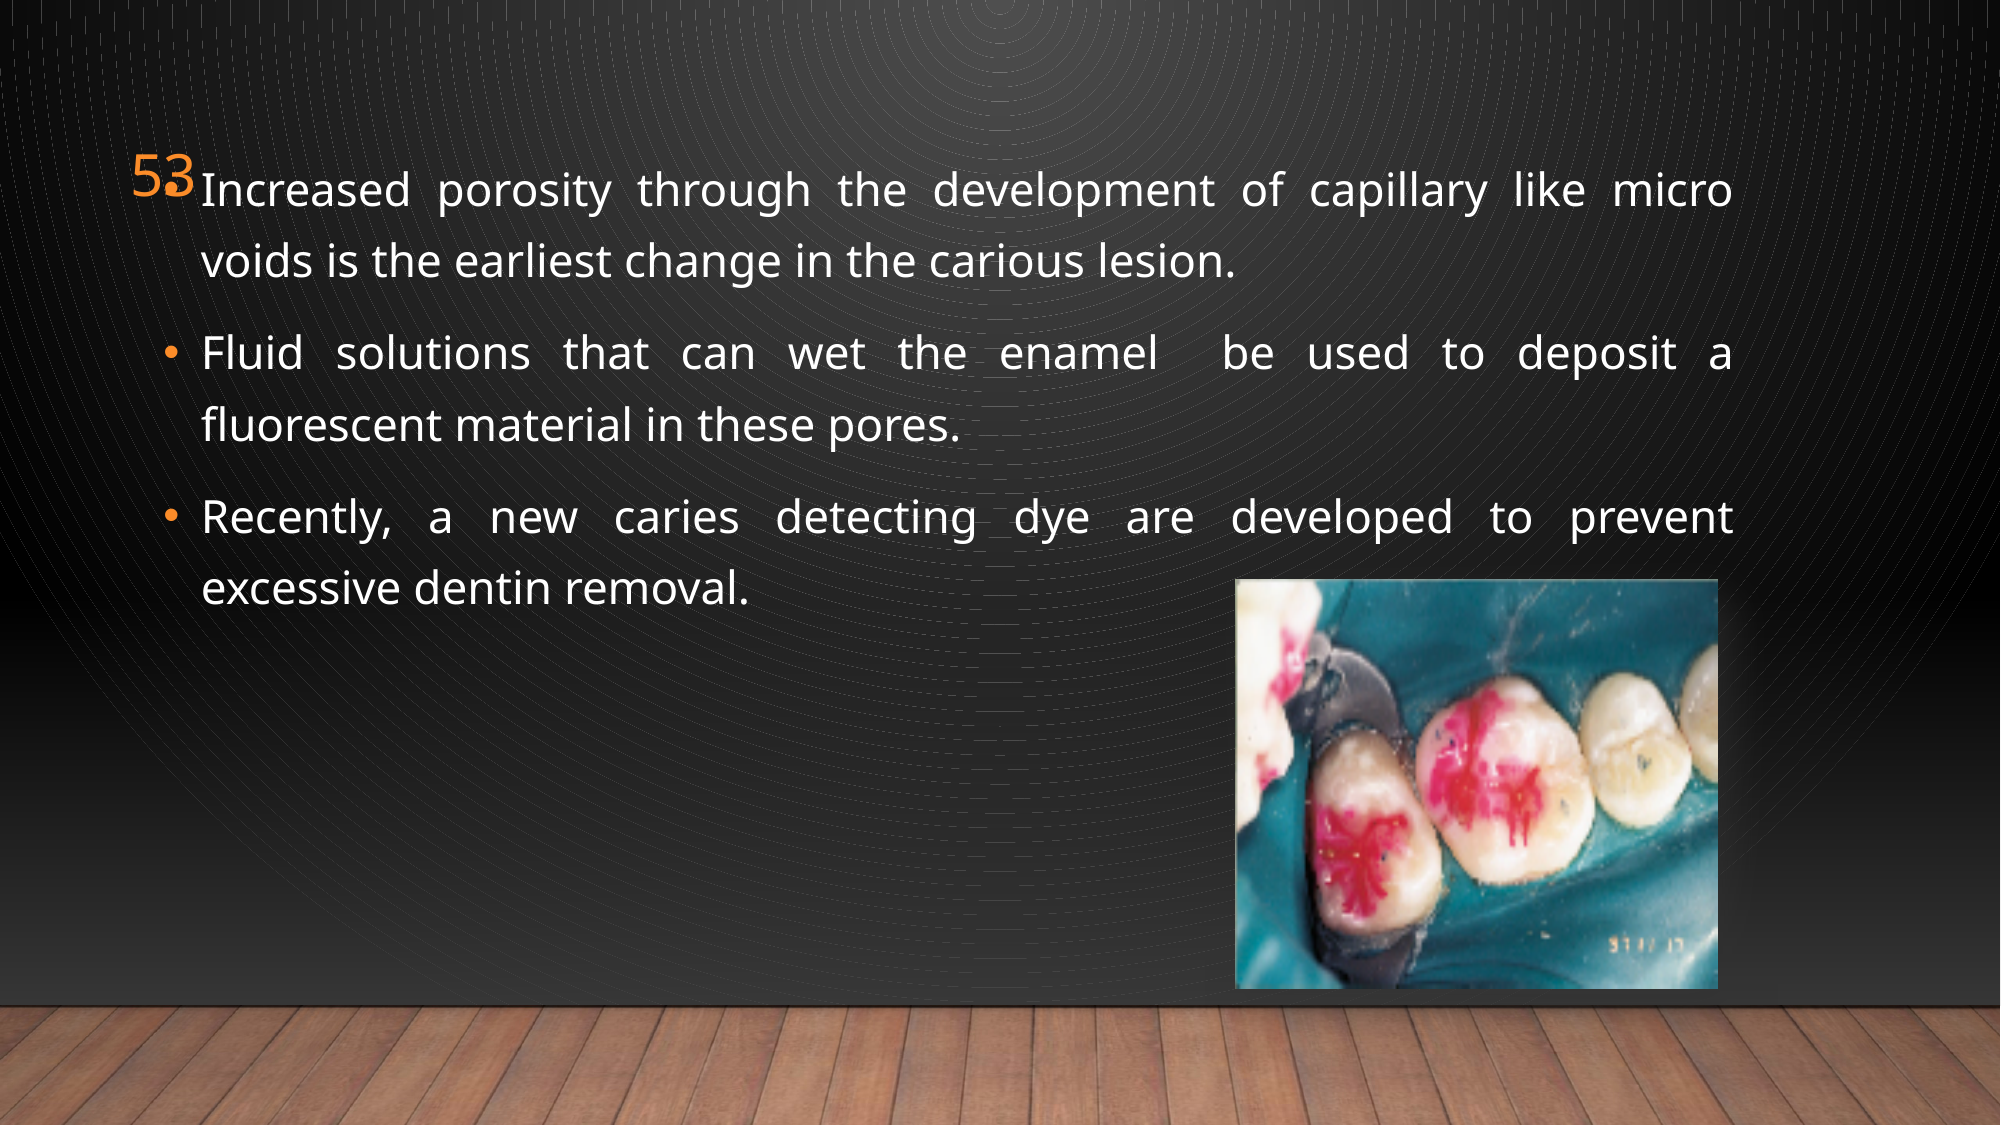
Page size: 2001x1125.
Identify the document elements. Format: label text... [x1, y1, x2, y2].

picture [0, 1005, 2000, 1125]
list Increased porosity through the development of capillary like micro voids is the earliest change in the carious lesion. Fluid solutions that can wet the enamel be used to deposit a fluorescent material in these pores. Recently, a new caries detecting dye are developed to prevent excessive dentin removal. [148, 136, 1750, 838]
picture [1235, 578, 1718, 989]
slide_number 53 [78, 131, 212, 214]
